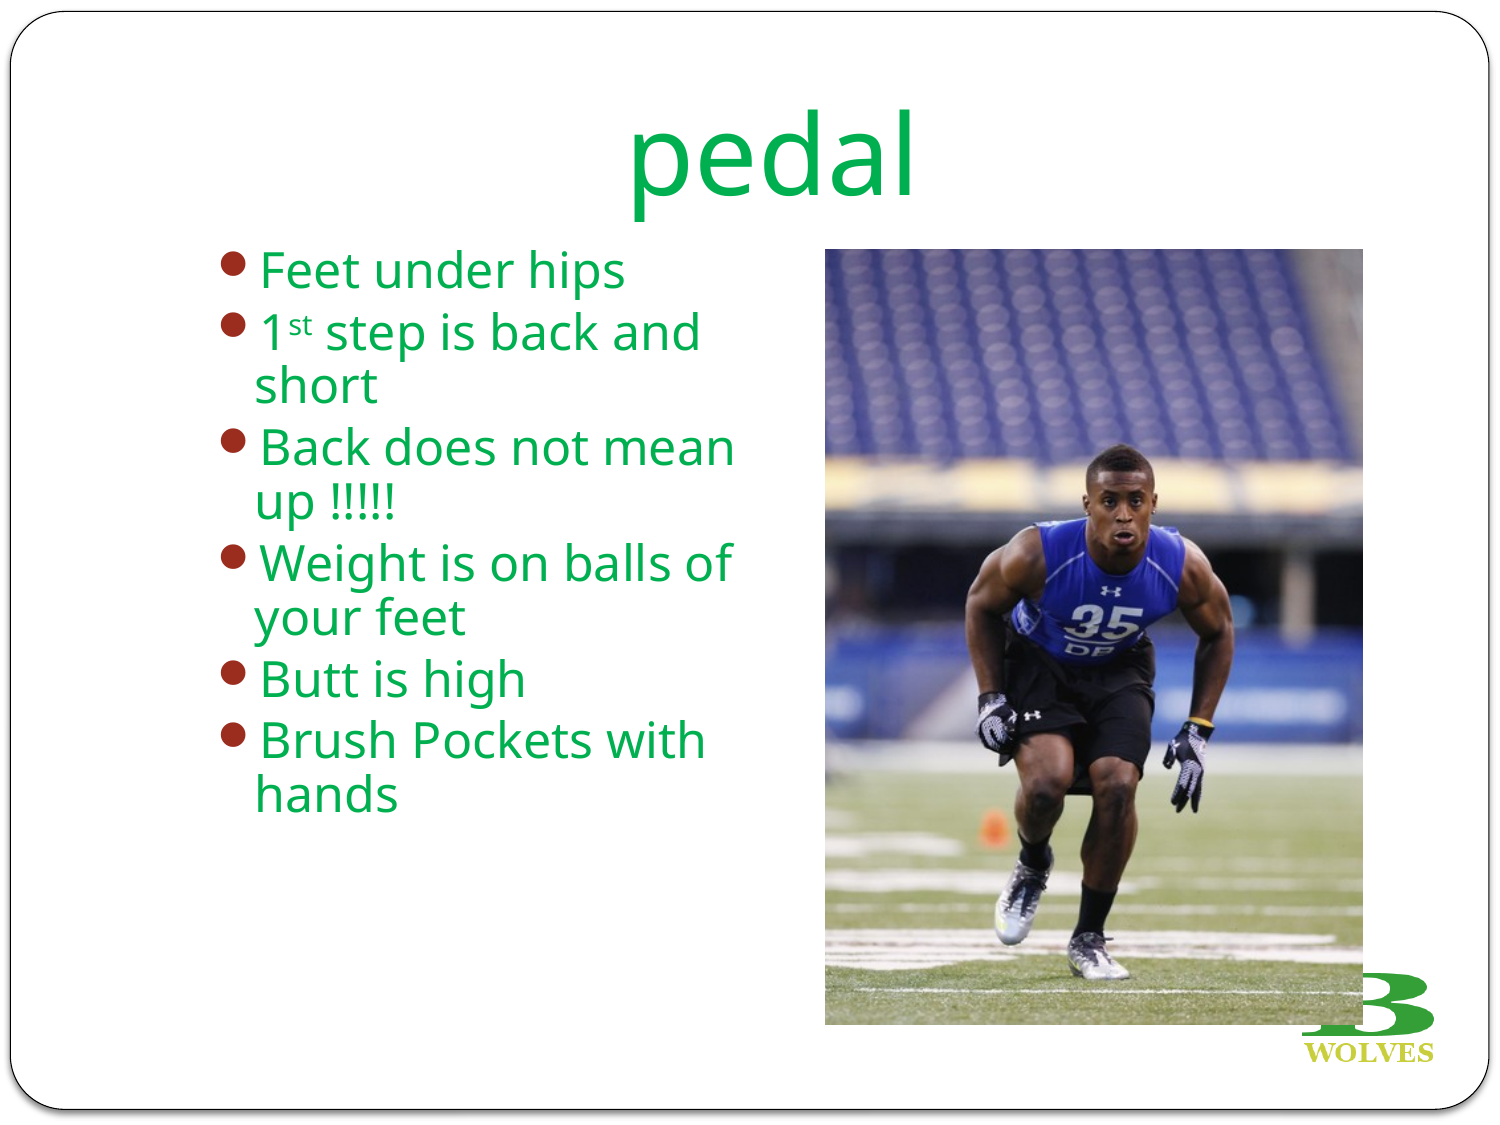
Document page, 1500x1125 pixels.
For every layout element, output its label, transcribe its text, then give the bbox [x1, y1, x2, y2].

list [824, 249, 1363, 1026]
list Feet under hips 1st step is back and short Back does not mean up !!!!! Weight is on balls of your feet Butt is high Brush Pockets with hands [149, 237, 766, 1038]
picture [1287, 962, 1448, 1066]
title pedal [149, 44, 1426, 233]
